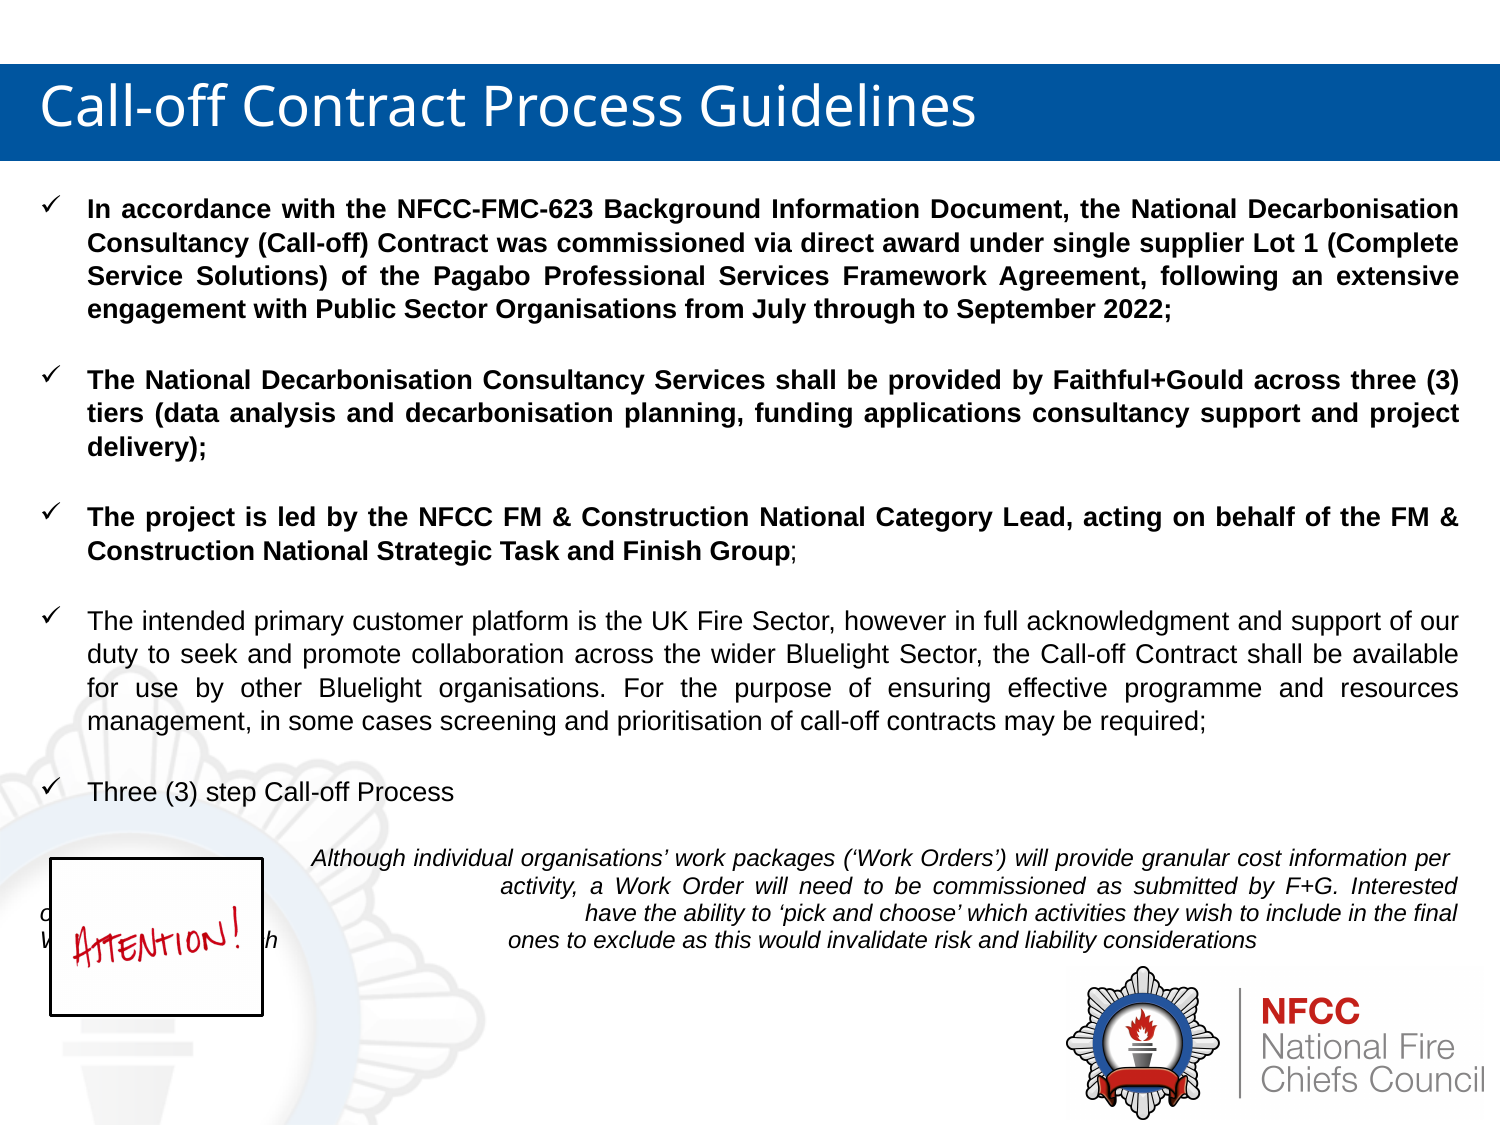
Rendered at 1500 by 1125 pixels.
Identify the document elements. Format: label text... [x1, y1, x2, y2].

title Call-off Contract Process Guidelines [25, 62, 1500, 159]
subtitle In accordance with the NFCC-FMC-623 Background Information Document, the National Decarbonisation Consultancy (Call-off) Contract was commissioned via direct award under single supplier Lot 1 (Complete Service Solutions) of the Pagabo Professional Services Framework Agreement, following an extensive engagement with Public Sector Organisations from July through to September 2022; The National Decarbonisation Consultancy Services shall be provided by Faithful+Gould across three (3) tiers (data analysis and decarbonisation planning, funding applications consultancy support and project delivery); The project is led by the NFCC FM & Construction National Category Lead, acting on behalf of the FM & Construction National Strategic Task and Finish Group; The intended primary customer platform is the UK Fire Sector, however in full acknowledgment and support of our duty to seek and promote collaboration across the wider Bluelight Sector, the Call-off Contract shall be available for use by other Bluelight organisations. For the purpose of ensuring effective programme and resources management, in some cases screening and prioritisation of call-off contracts may be required; Three (3) step Call-off Process Although individual organisations’ work packages (‘Work Orders’) will provide granular cost information per activity, a Work Order will need to be commissioned as submitted by F+G. Interested organisations will not have the ability to ‘pick and choose’ which activities they wish to include in the final Work Order and which ones to exclude as this would invalidate risk and liability considerations [25, 184, 1474, 1080]
picture [0, 0, 1500, 1125]
